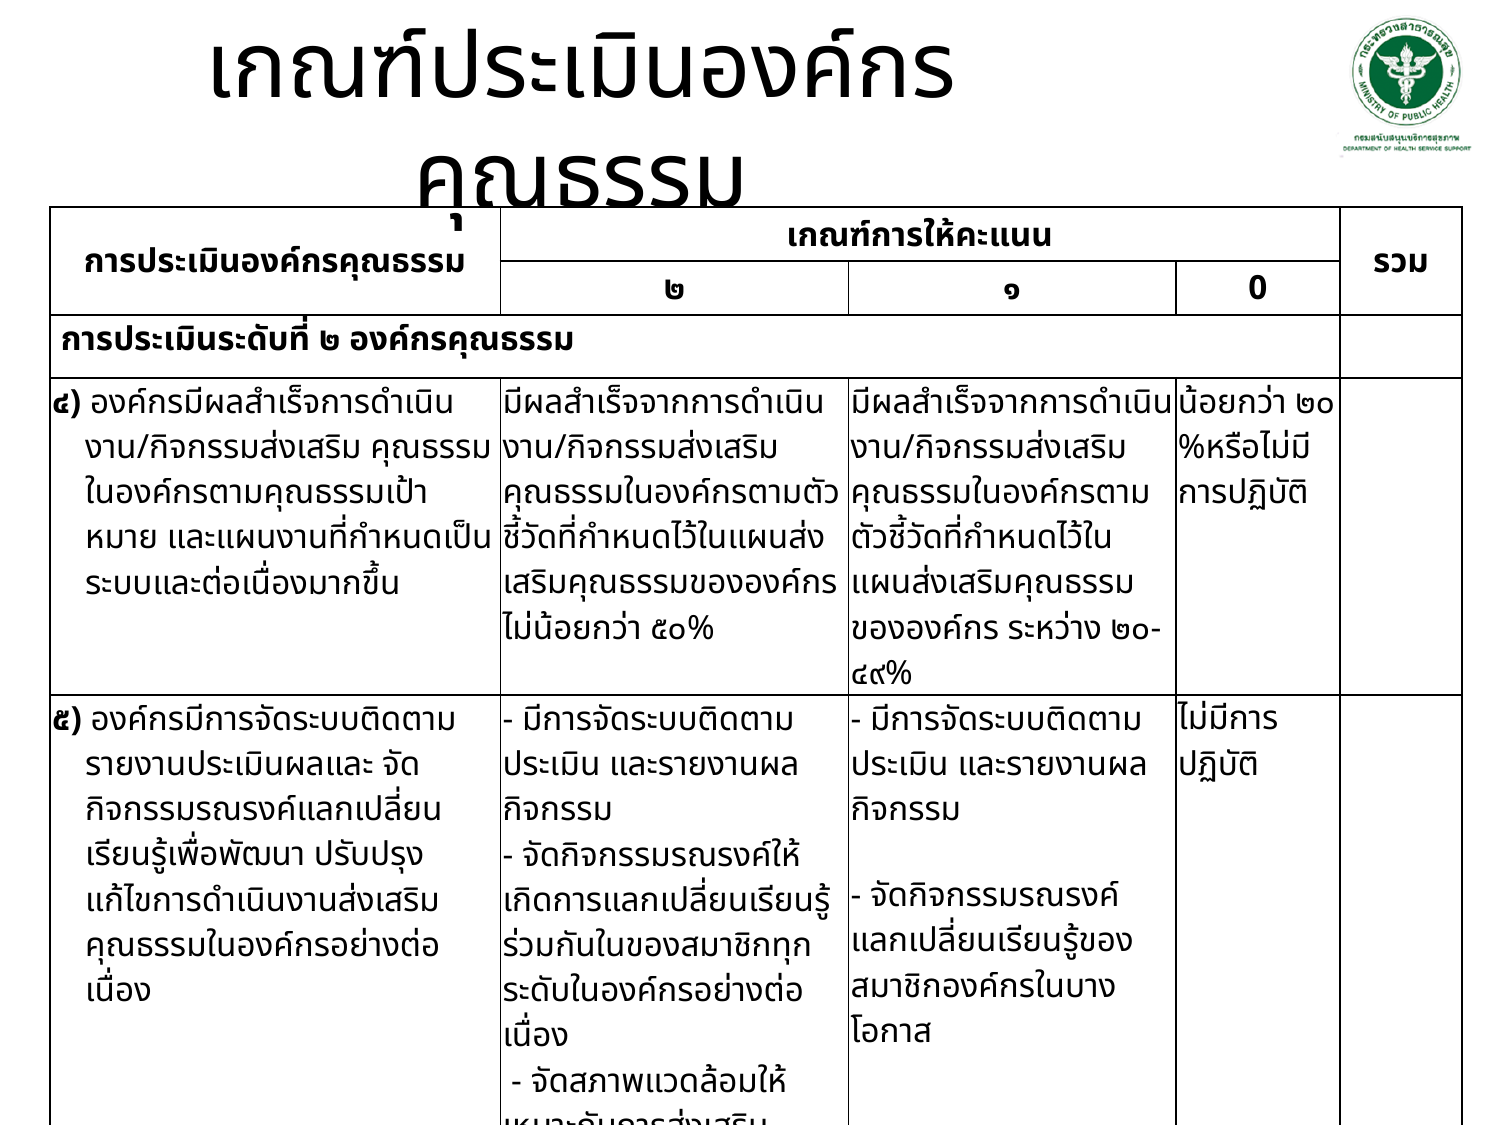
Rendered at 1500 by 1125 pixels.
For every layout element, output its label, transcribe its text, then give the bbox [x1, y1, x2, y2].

title เกณฑ์ประเมินองค์กรคุณธรรม [75, 45, 1088, 188]
table_cell ไม่มีการปฏิบัติ [1177, 696, 1339, 1125]
table_cell น้อยกว่า ๒๐ %หรือไม่มีการปฏิบัติ [1177, 379, 1339, 694]
picture [1312, 0, 1499, 187]
table_cell มีผลสำเร็จจากการดำเนินงาน/กิจกรรมส่งเสริมคุณธรรมในองค์กรตามตัวชี้วัดที่กำหนดไว้ในแผนส่งเสริมคุณธรรมขององค์กร ไม่น้อยกว่า ๕๐% [501, 379, 848, 694]
table_cell - มีการจัดระบบติดตามประเมิน และรายงานผลกิจกรรม - จัดกิจกรรมรณรงค์ แลกเปลี่ยนเรียนรู้ของสมาชิกองค์กรในบางโอกาส [849, 696, 1175, 1125]
table_cell การประเมินระดับที่ ๒ องค์กรคุณธรรม [51, 316, 1339, 377]
table_header เกณฑ์การให้คะแนน [501, 208, 1339, 260]
table_cell [1341, 316, 1461, 377]
table_header การประเมินองค์กรคุณธรรม [51, 208, 500, 314]
table_cell มีผลสำเร็จจากการดำเนินงาน/กิจกรรมส่งเสริมคุณธรรมในองค์กรตามตัวชี้วัดที่กำหนดไว้ในแผนส่งเสริมคุณธรรมขององค์กร ระหว่าง ๒๐-๔๙% [849, 379, 1175, 694]
table_header รวม [1341, 208, 1461, 314]
table_cell ๑ [849, 262, 1175, 314]
table_cell ๕) องค์กรมีการจัดระบบติดตาม รายงานประเมินผลและ จัดกิจกรรมรณรงค์แลกเปลี่ยนเรียนรู้เพื่อพัฒนา ปรับปรุง แก้ไขการดำเนินงานส่งเสริมคุณธรรมในองค์กรอย่างต่อเนื่อง [51, 696, 500, 1125]
table_cell [1341, 696, 1461, 1125]
table_cell ๔) องค์กรมีผลสำเร็จการดำเนินงาน/กิจกรรมส่งเสริม คุณธรรมในองค์กรตามคุณธรรมเป้าหมาย และแผนงานที่กำหนดเป็นระบบและต่อเนื่องมากขึ้น [51, 379, 500, 694]
table_cell ๒ [501, 262, 848, 314]
table_cell [1341, 379, 1461, 694]
table_cell 0 [1177, 262, 1339, 314]
table_cell - มีการจัดระบบติดตามประเมิน และรายงานผลกิจกรรม - จัดกิจกรรมรณรงค์ให้เกิดการแลกเปลี่ยนเรียนรู้ร่วมกันในของสมาชิกทุกระดับในองค์กรอย่างต่อเนื่อง - จัดสภาพแวดล้อมให้เหมาะกับการส่งเสริมคุณธรรมในองค์กร [501, 696, 848, 1125]
